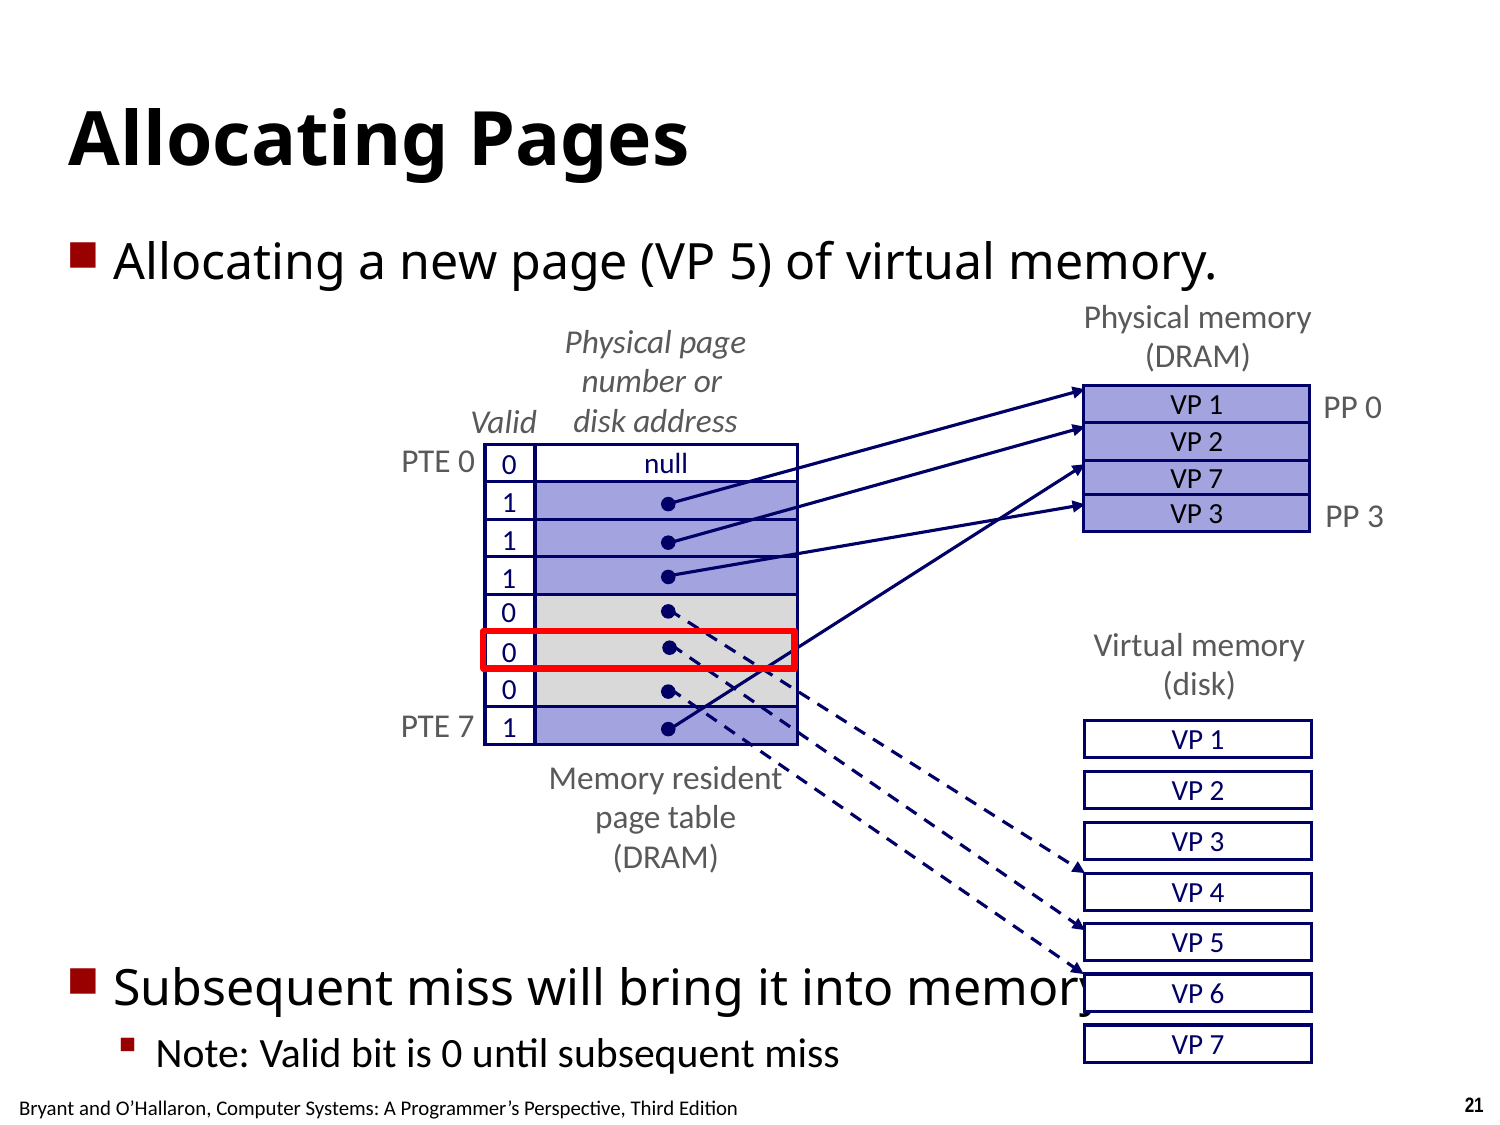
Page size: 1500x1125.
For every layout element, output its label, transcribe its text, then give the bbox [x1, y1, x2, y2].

text_box [674, 386, 1083, 503]
text_box VP 1 [1084, 720, 1312, 758]
title Allocating Pages [62, 41, 1438, 230]
text_box VP 7 [1084, 1025, 1312, 1063]
text_box 0 [486, 669, 532, 714]
text_box [662, 570, 675, 584]
text_box null [535, 444, 798, 481]
text_box [1069, 961, 1084, 975]
text_box [662, 722, 675, 736]
text_box [708, 669, 798, 706]
text_box [483, 631, 795, 669]
text_box [662, 536, 675, 549]
text_box [662, 497, 675, 511]
text_box PP 3 [1310, 488, 1400, 543]
text_box 1 [487, 515, 532, 566]
text_box [1071, 861, 1085, 874]
text_box [535, 706, 798, 745]
text_box [535, 481, 798, 519]
text_box VP 2 [1084, 771, 1312, 809]
text_box VP 7 [1083, 461, 1310, 494]
text_box [535, 594, 798, 632]
text_box 0 [486, 627, 532, 631]
text_box [535, 669, 762, 706]
text_box [670, 500, 1085, 576]
text_box VP 5 [1084, 923, 1312, 961]
text_box [1071, 917, 1085, 931]
text_box [675, 424, 1083, 542]
text_box VP 4 [1084, 873, 1312, 911]
text_box 1 [487, 477, 532, 515]
text_box VP 3 [1083, 494, 1310, 532]
text_box VP 6 [1084, 974, 1312, 1012]
list Allocating a new page (VP 5) of virtual memory. Subsequent miss will bring it into memory Note: Valid bit is 0 until subsequent miss [64, 223, 1361, 1101]
text_box Memory resident page table (DRAM) [533, 750, 798, 884]
text_box PTE 7 [385, 698, 490, 753]
text_box Valid [447, 394, 560, 449]
text_box 0 [486, 587, 531, 627]
text_box [662, 605, 675, 618]
text_box [535, 556, 798, 594]
text_box Physical page number or disk address [549, 314, 762, 448]
text_box VP 2 [1083, 423, 1310, 461]
text_box PTE 0 [386, 433, 490, 489]
text_box 1 [490, 714, 532, 753]
text_box 1 [486, 553, 531, 587]
text_box [531, 556, 535, 594]
text_box [535, 519, 798, 556]
text_box Virtual memory (disk) [1078, 617, 1321, 711]
text_box VP 3 [1084, 822, 1312, 860]
text_box Physical memory (DRAM) [1068, 289, 1327, 384]
text_box [531, 594, 535, 631]
text_box VP 1 [1083, 385, 1310, 423]
text_box PP 0 [1308, 379, 1397, 435]
text_box [1000, 464, 1085, 518]
text_box [662, 685, 675, 698]
text_box 0 [490, 439, 532, 477]
